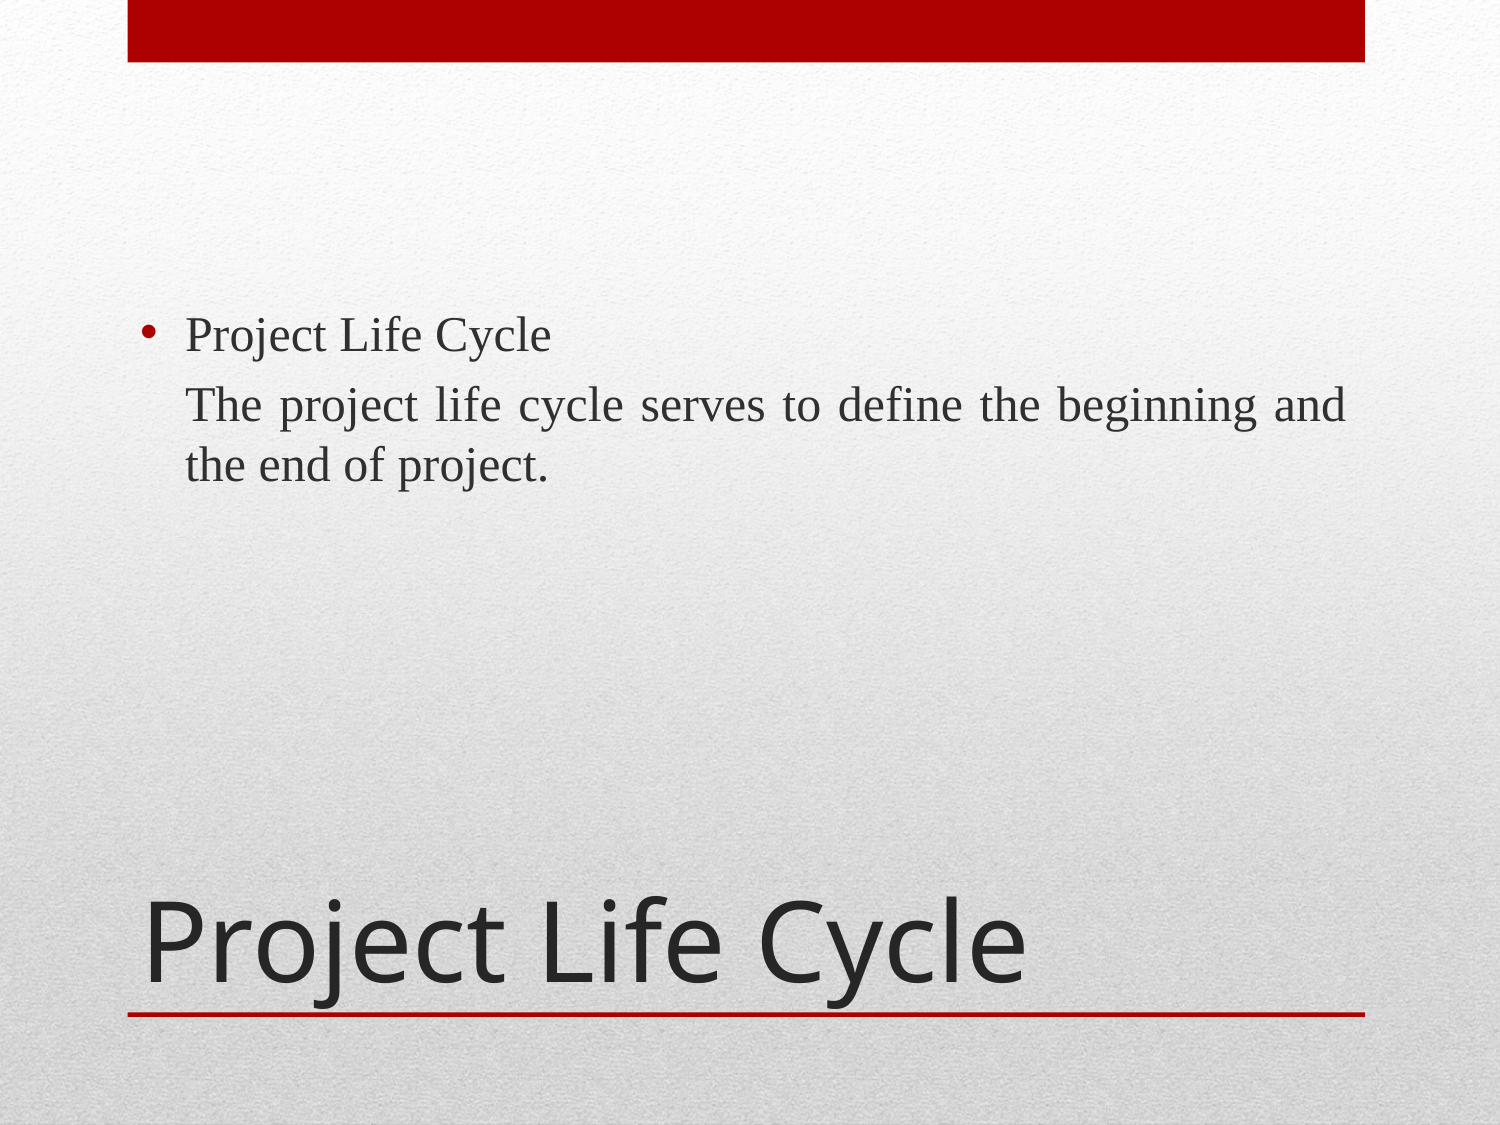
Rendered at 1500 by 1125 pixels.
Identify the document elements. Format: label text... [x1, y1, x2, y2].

list Project Life Cycle The project life cycle serves to define the beginning and the end of project. [125, 112, 1363, 750]
title Project Life Cycle [125, 750, 1238, 1013]
